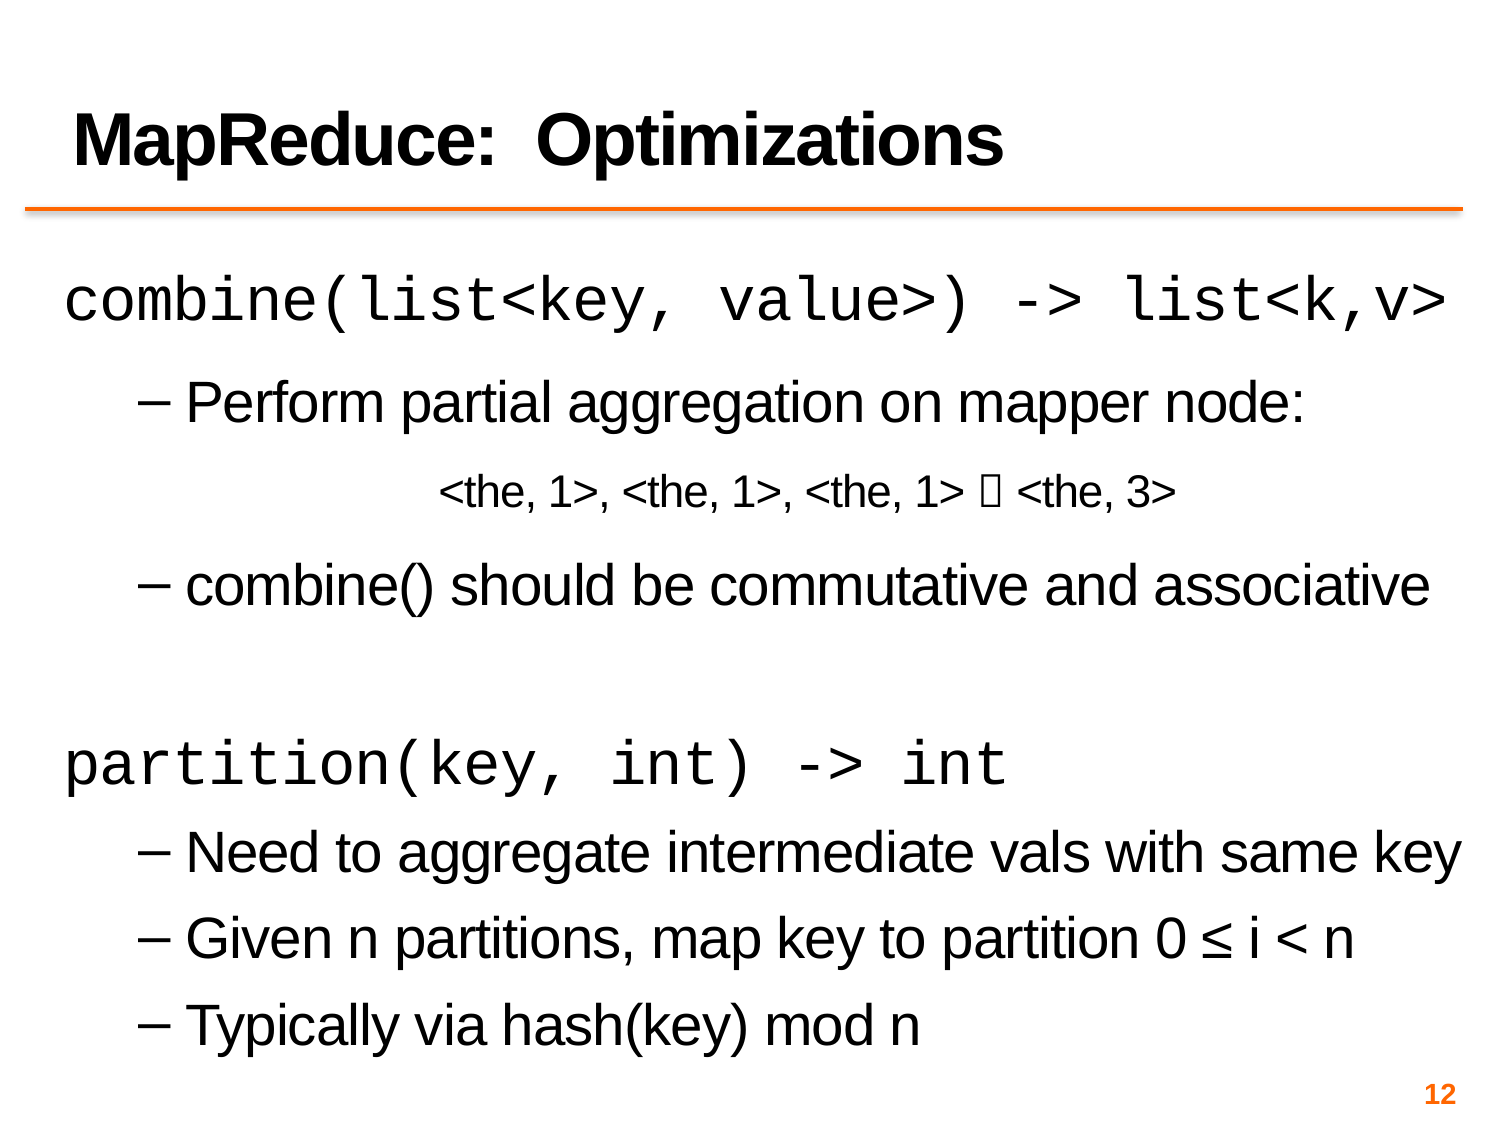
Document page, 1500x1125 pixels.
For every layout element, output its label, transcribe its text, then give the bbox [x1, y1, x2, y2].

slide_number 12 [1112, 1074, 1463, 1110]
title MapReduce: Optimizations [57, 12, 1463, 188]
list combine(list<key, value>) -> list<k,v> Perform partial aggregation on mapper node: <the, 1>, <the, 1>, <the, 1>  <the, 3> combine() should be commutative and associative partition(key, int) -> int Need to aggregate intermediate vals with same key Given n partitions, map key to partition 0 ≤ i < n Typically via hash(key) mod n [57, 237, 1500, 1125]
